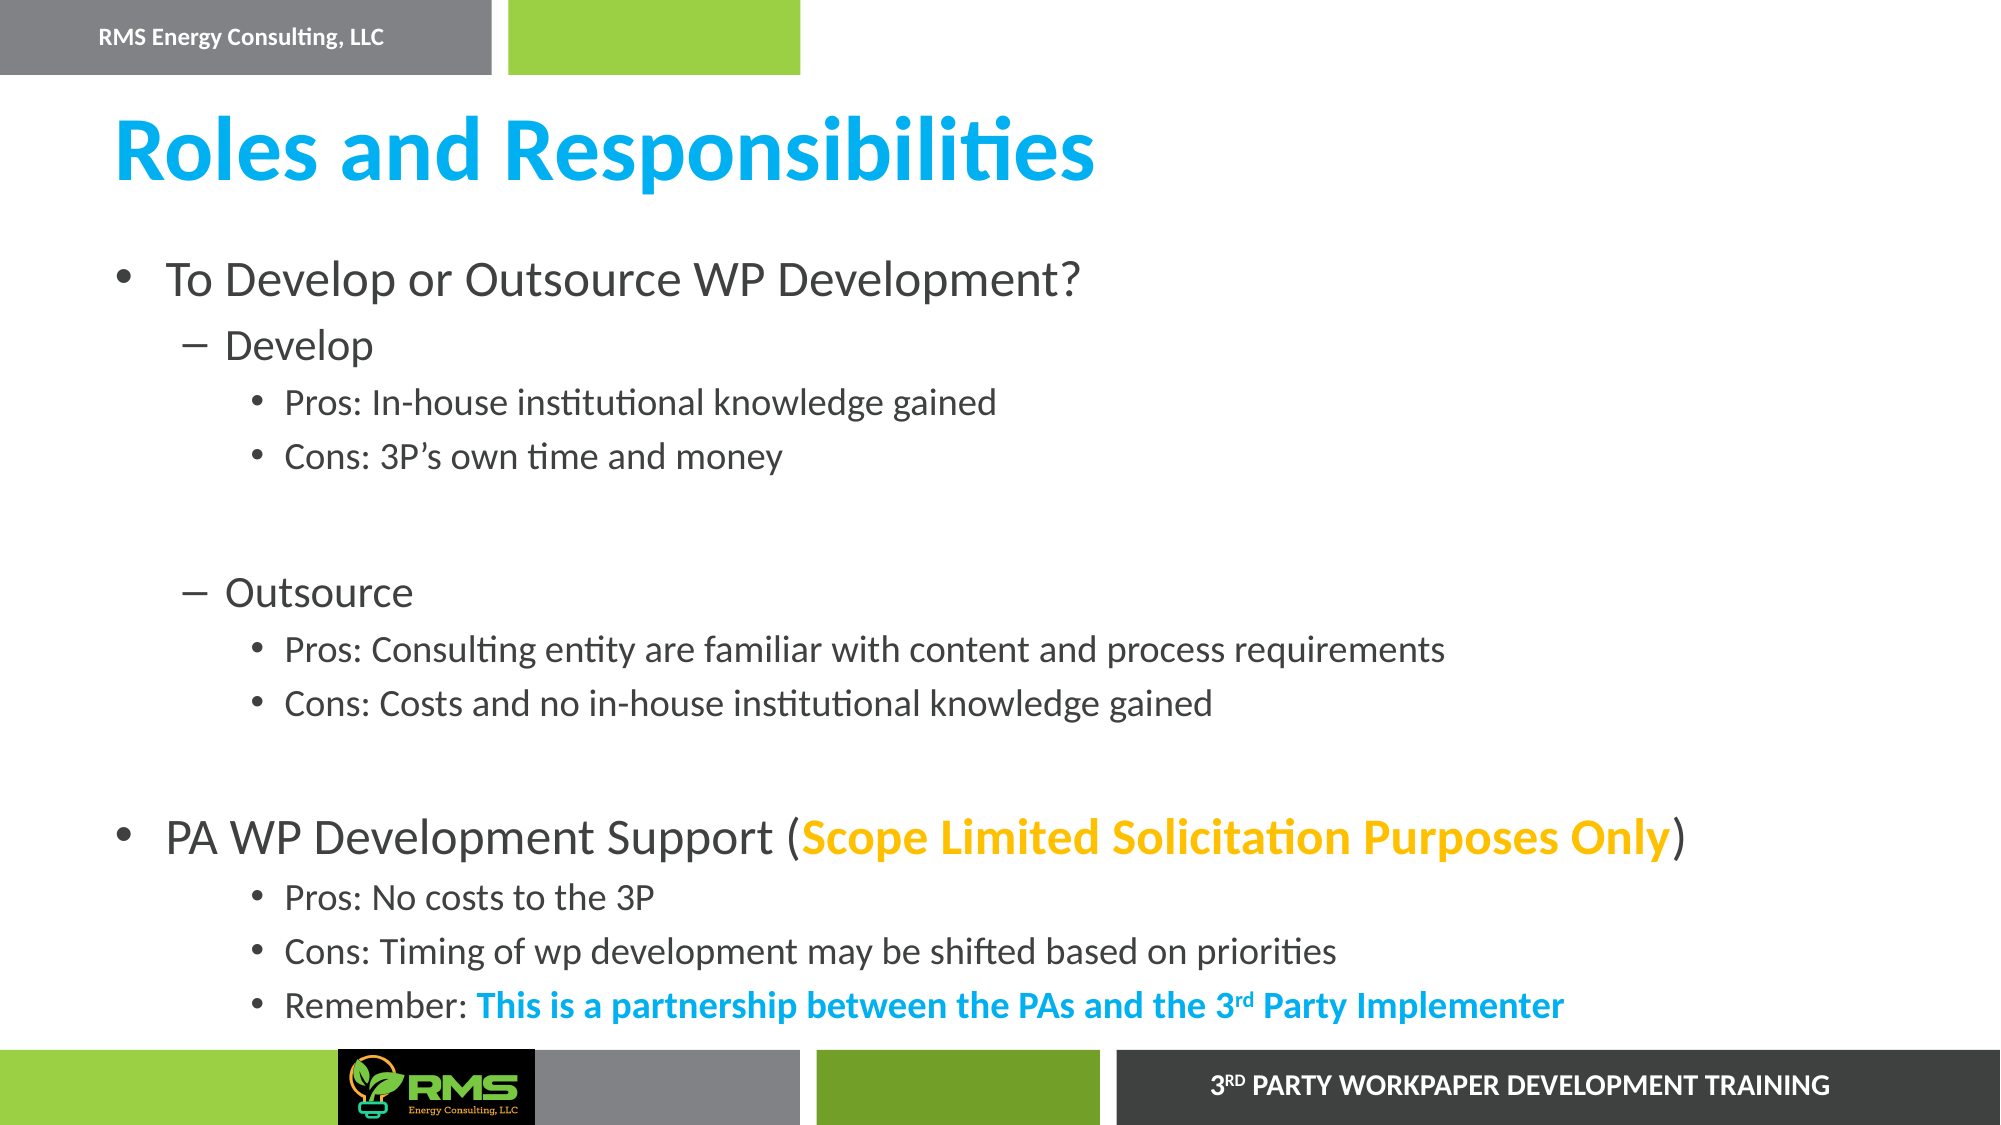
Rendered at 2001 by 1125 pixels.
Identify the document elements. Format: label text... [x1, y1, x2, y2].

picture [338, 1049, 536, 1125]
title Roles and Responsibilities [99, 75, 1900, 213]
list To Develop or Outsource WP Development? Develop Pros: In-house institutional knowledge gained Cons: 3P’s own time and money Outsource Pros: Consulting entity are familiar with content and process requirements Cons: Costs and no in-house institutional knowledge gained PA WP Development Support (Scope Limited Solicitation Purposes Only) Pros: No costs to the 3P Cons: Timing of wp development may be shifted based on priorities Remember: This is a partnership between the PAs and the 3rd Party Implementer [99, 237, 1900, 1038]
text_box 3RD PARTY WORKPAPER DEVELOPMENT TRAINING [1145, 1057, 1896, 1109]
